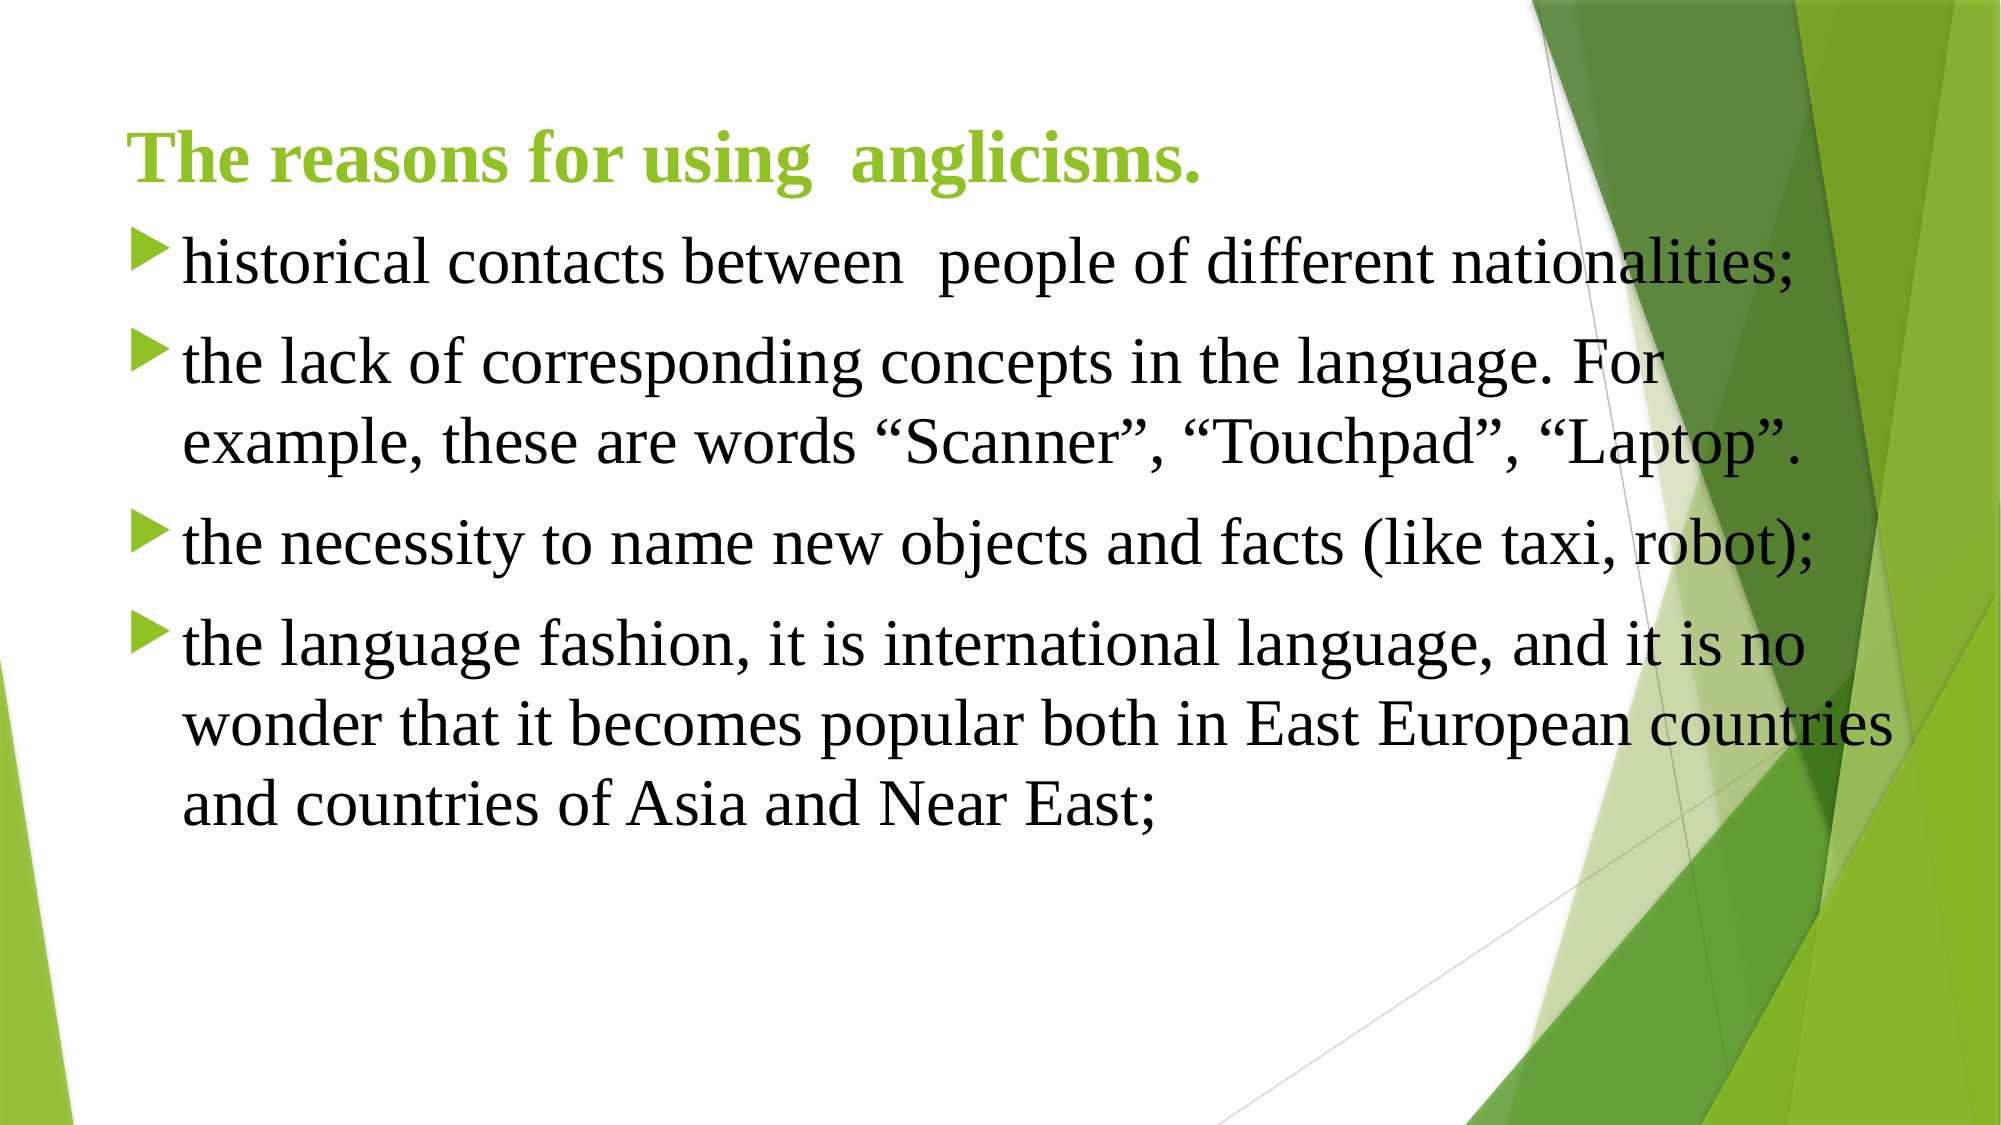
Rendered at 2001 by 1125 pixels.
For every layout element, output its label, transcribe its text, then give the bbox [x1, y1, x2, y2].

list historical contacts between people of different nationalities; the lack of corresponding concepts in the language. For example, these are words “Scanner”, “Touchpad”, “Laptop”. the necessity to name new objects and facts (like taxi, robot); the language fashion, it is international language, and it is no wonder that it becomes popular both in East European countries and countries of Asia and Near East; [110, 208, 1924, 1080]
title The reasons for using anglicisms. [110, 99, 1522, 208]
